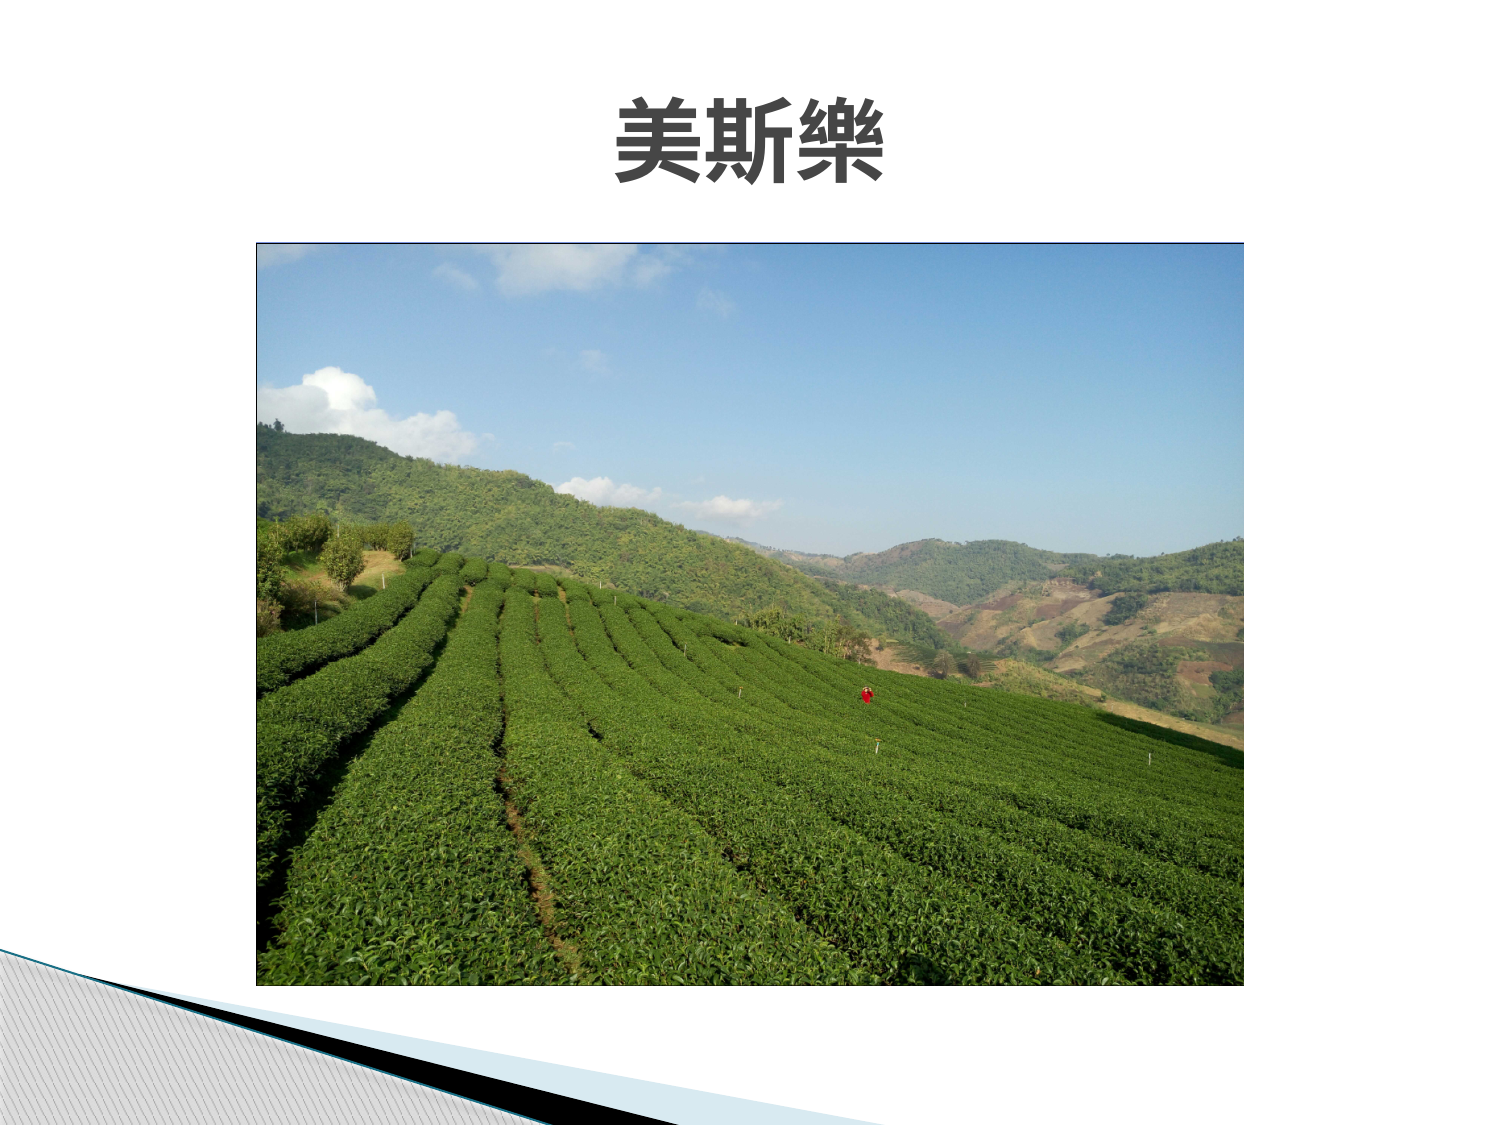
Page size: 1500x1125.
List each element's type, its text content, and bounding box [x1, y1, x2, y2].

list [256, 242, 1244, 986]
title 美斯樂 [75, 45, 1425, 233]
